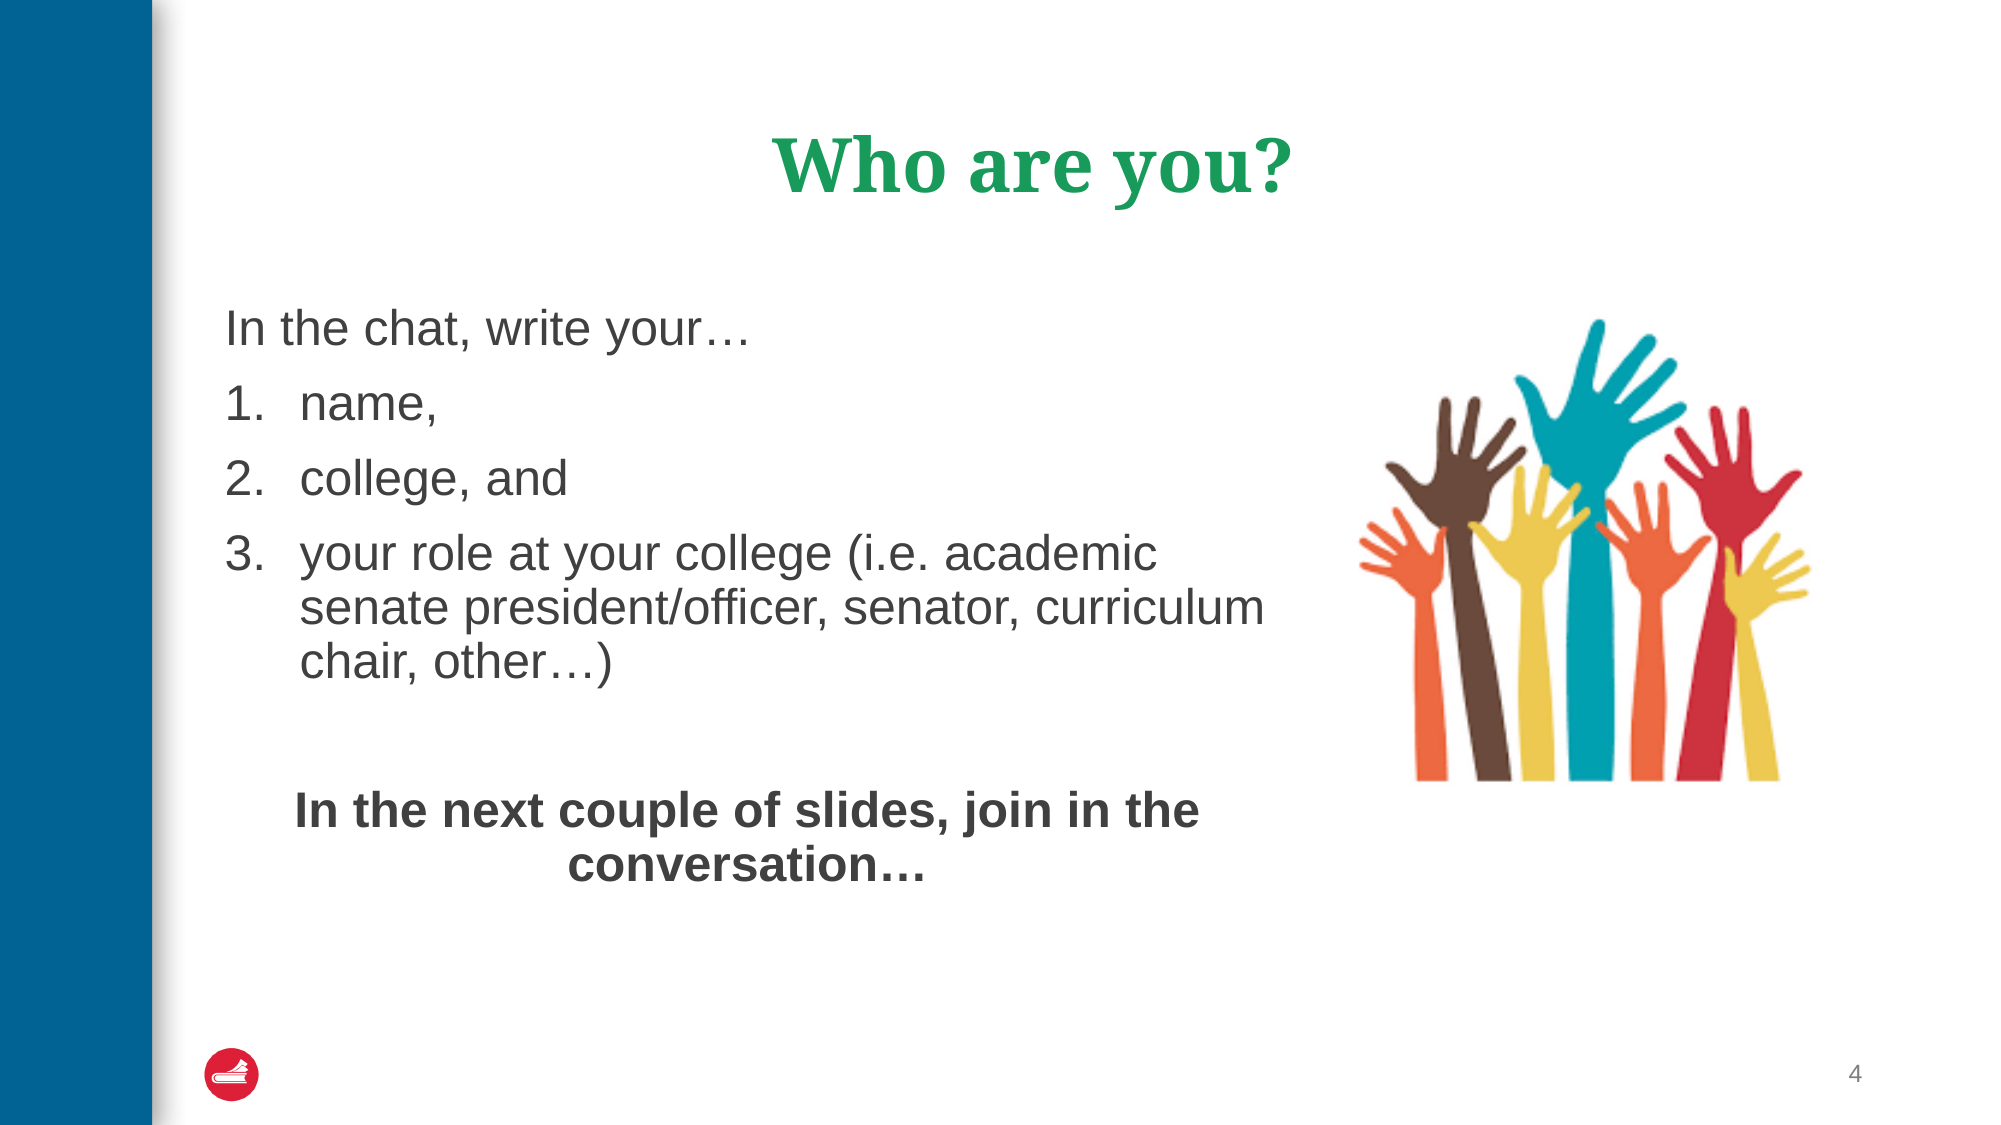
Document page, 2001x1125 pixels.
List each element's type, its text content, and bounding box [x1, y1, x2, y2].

list In the chat, write your… name, college, and your role at your college (i.e. academic senate president/officer, senator, curriculum chair, other…) In the next couple of slides, join in the conversation… [209, 294, 1287, 1020]
picture [202, 1046, 260, 1103]
picture [1317, 277, 1858, 818]
slide_number 4 [1712, 1042, 1863, 1103]
title Who are you? [209, 59, 1858, 278]
